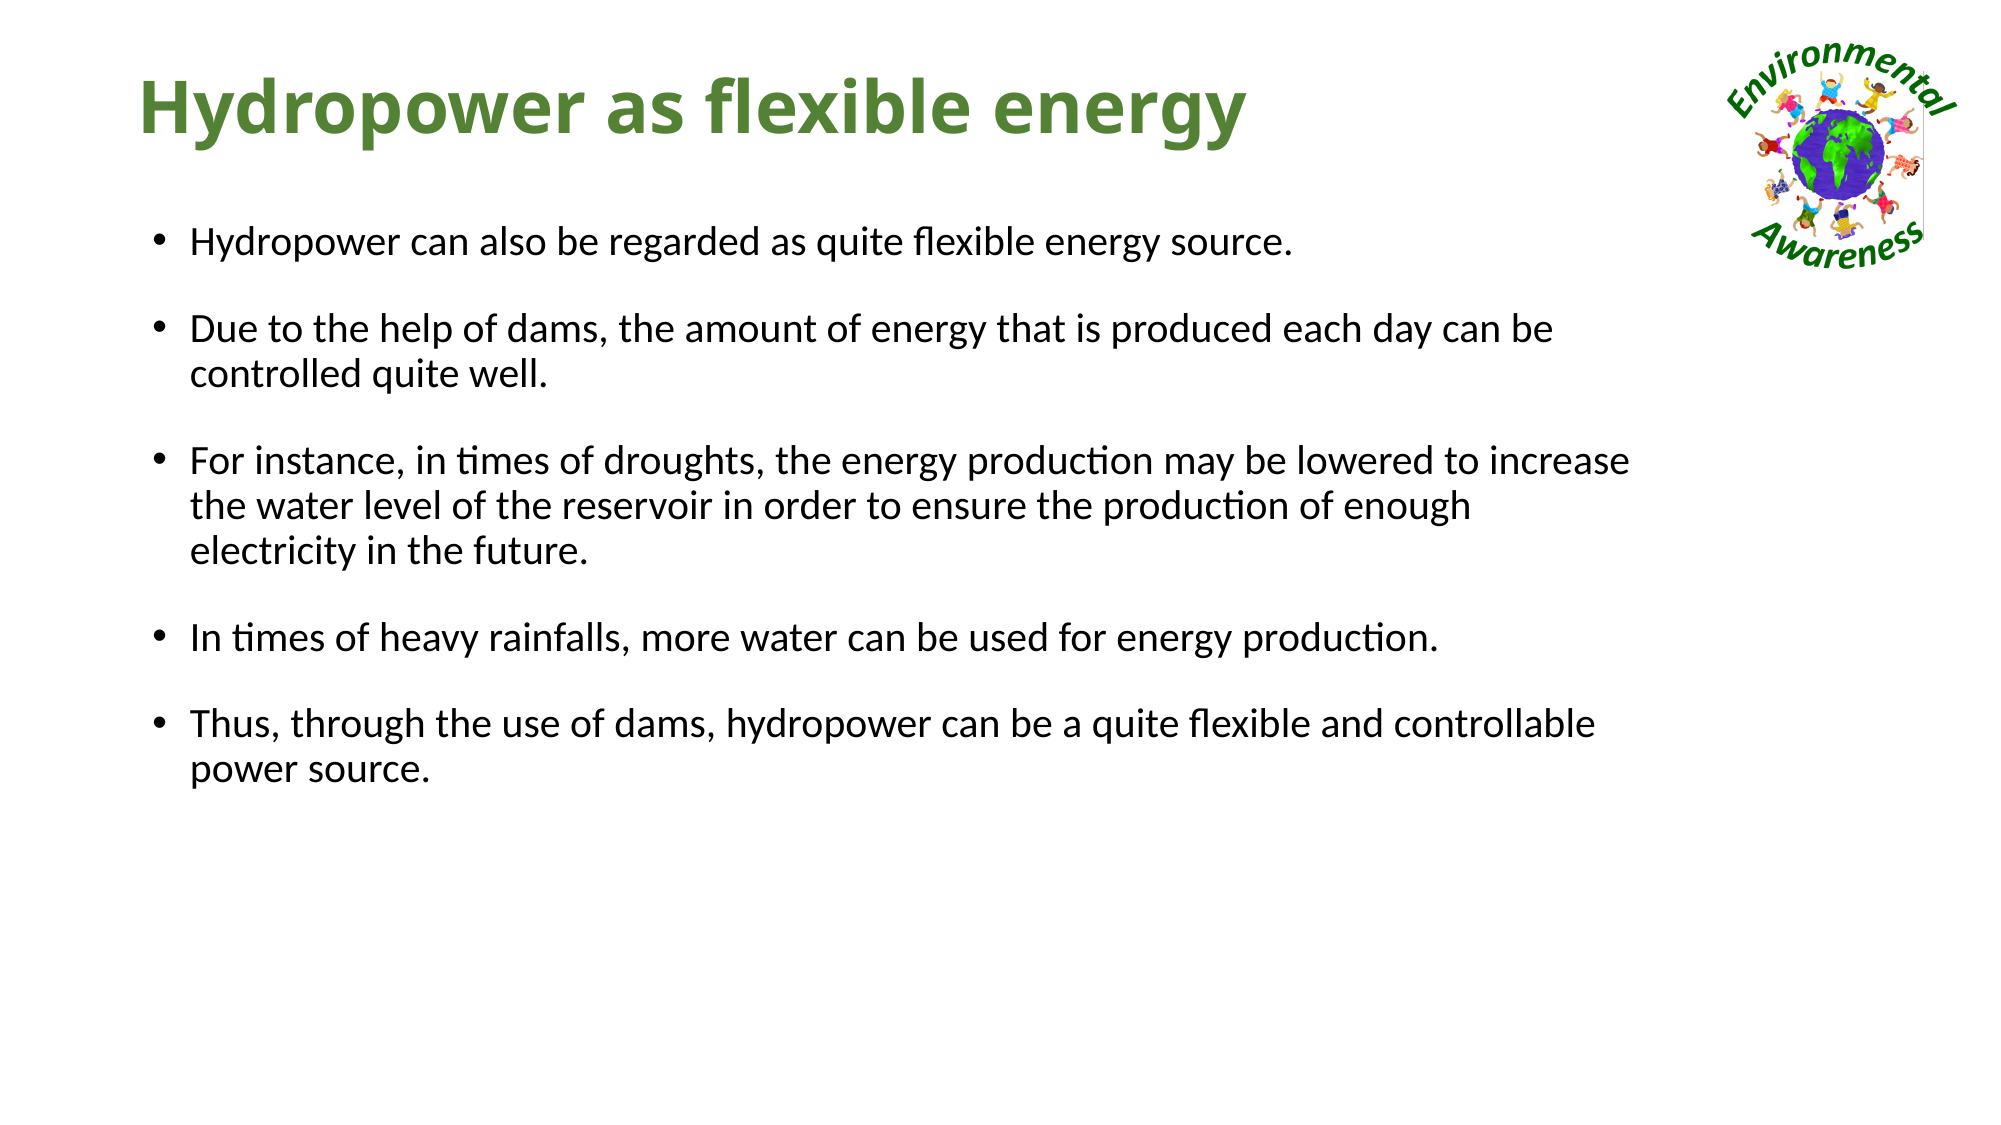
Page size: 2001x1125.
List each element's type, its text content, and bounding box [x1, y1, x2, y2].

title Hydropower as flexible energy [122, 59, 1650, 160]
picture [1716, 35, 1962, 278]
list Hydropower can also be regarded as quite flexible energy source. Due to the help of dams, the amount of energy that is produced each day can be controlled quite well. For instance, in times of droughts, the energy production may be lowered to increase the water level of the reservoir in order to ensure the production of enough electricity in the future. In times of heavy rainfalls, more water can be used for energy production. Thus, through the use of dams, hydropower can be a quite flexible and controllable power source. [137, 212, 1650, 1021]
